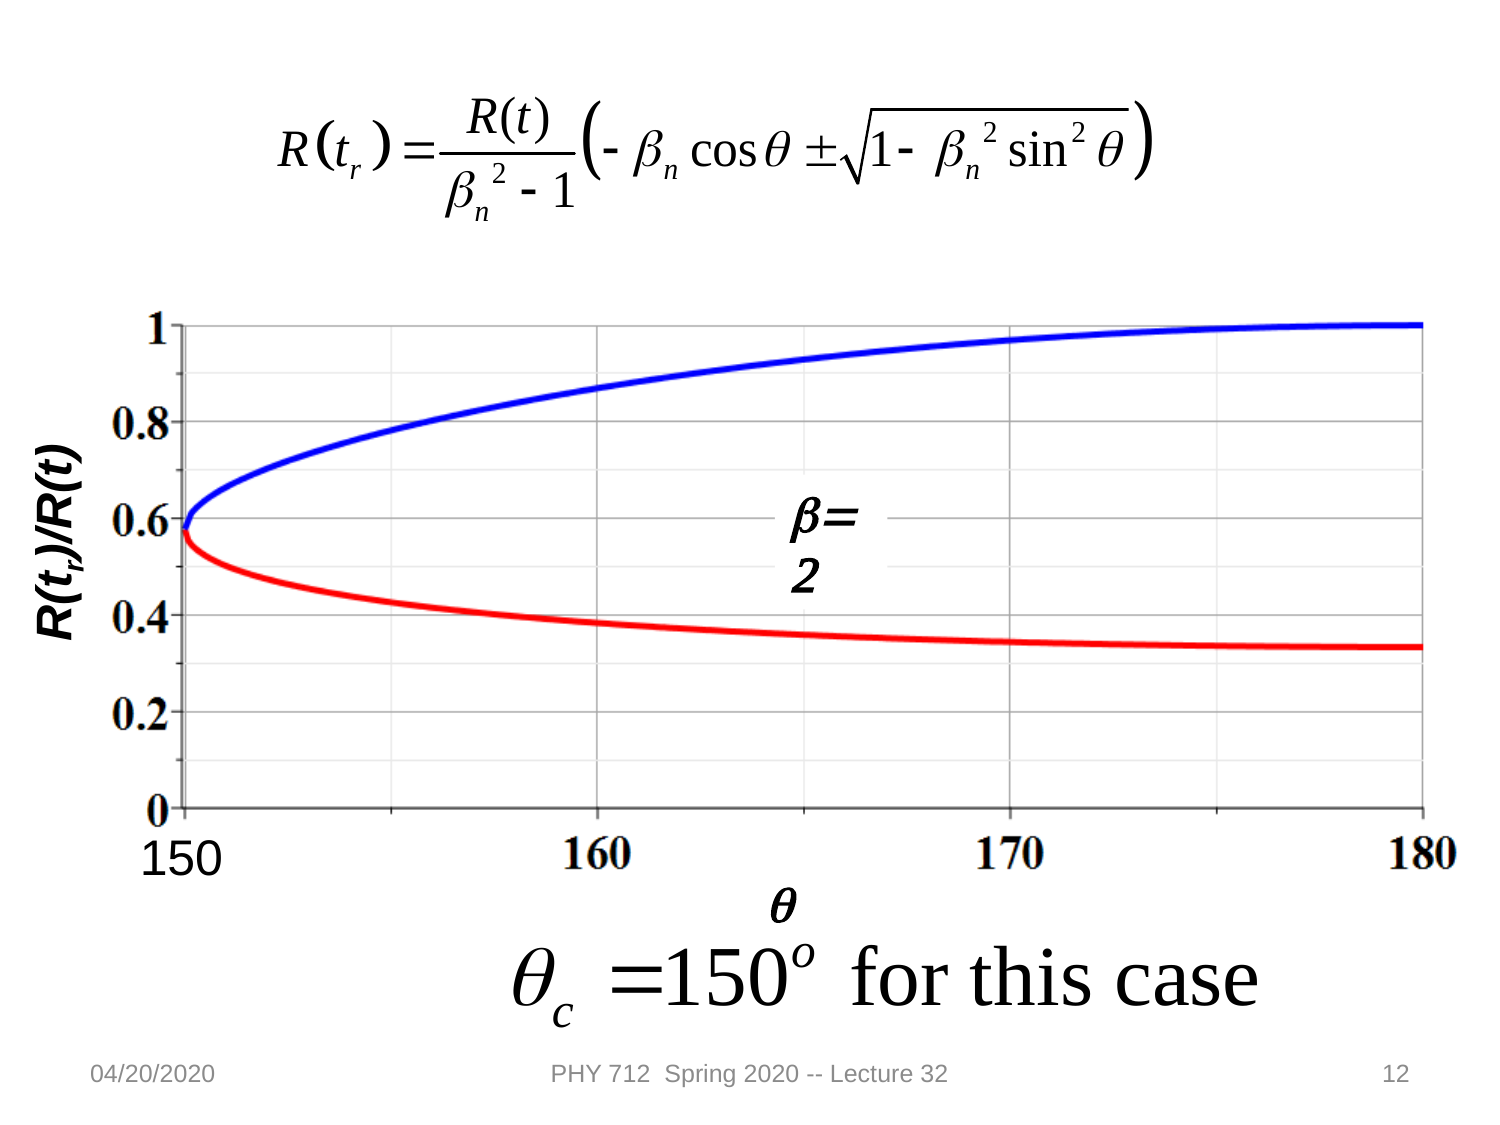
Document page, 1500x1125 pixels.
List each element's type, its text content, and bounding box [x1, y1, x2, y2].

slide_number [75, 1042, 425, 1103]
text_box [267, 82, 1157, 233]
footer PHY 712 Spring 2020 -- Lecture 32 [512, 1057, 988, 1103]
slide_number 12 [1074, 1042, 1425, 1103]
picture [83, 287, 1467, 914]
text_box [499, 912, 1276, 1049]
text_box R(tr)/R(t) [13, 299, 78, 657]
